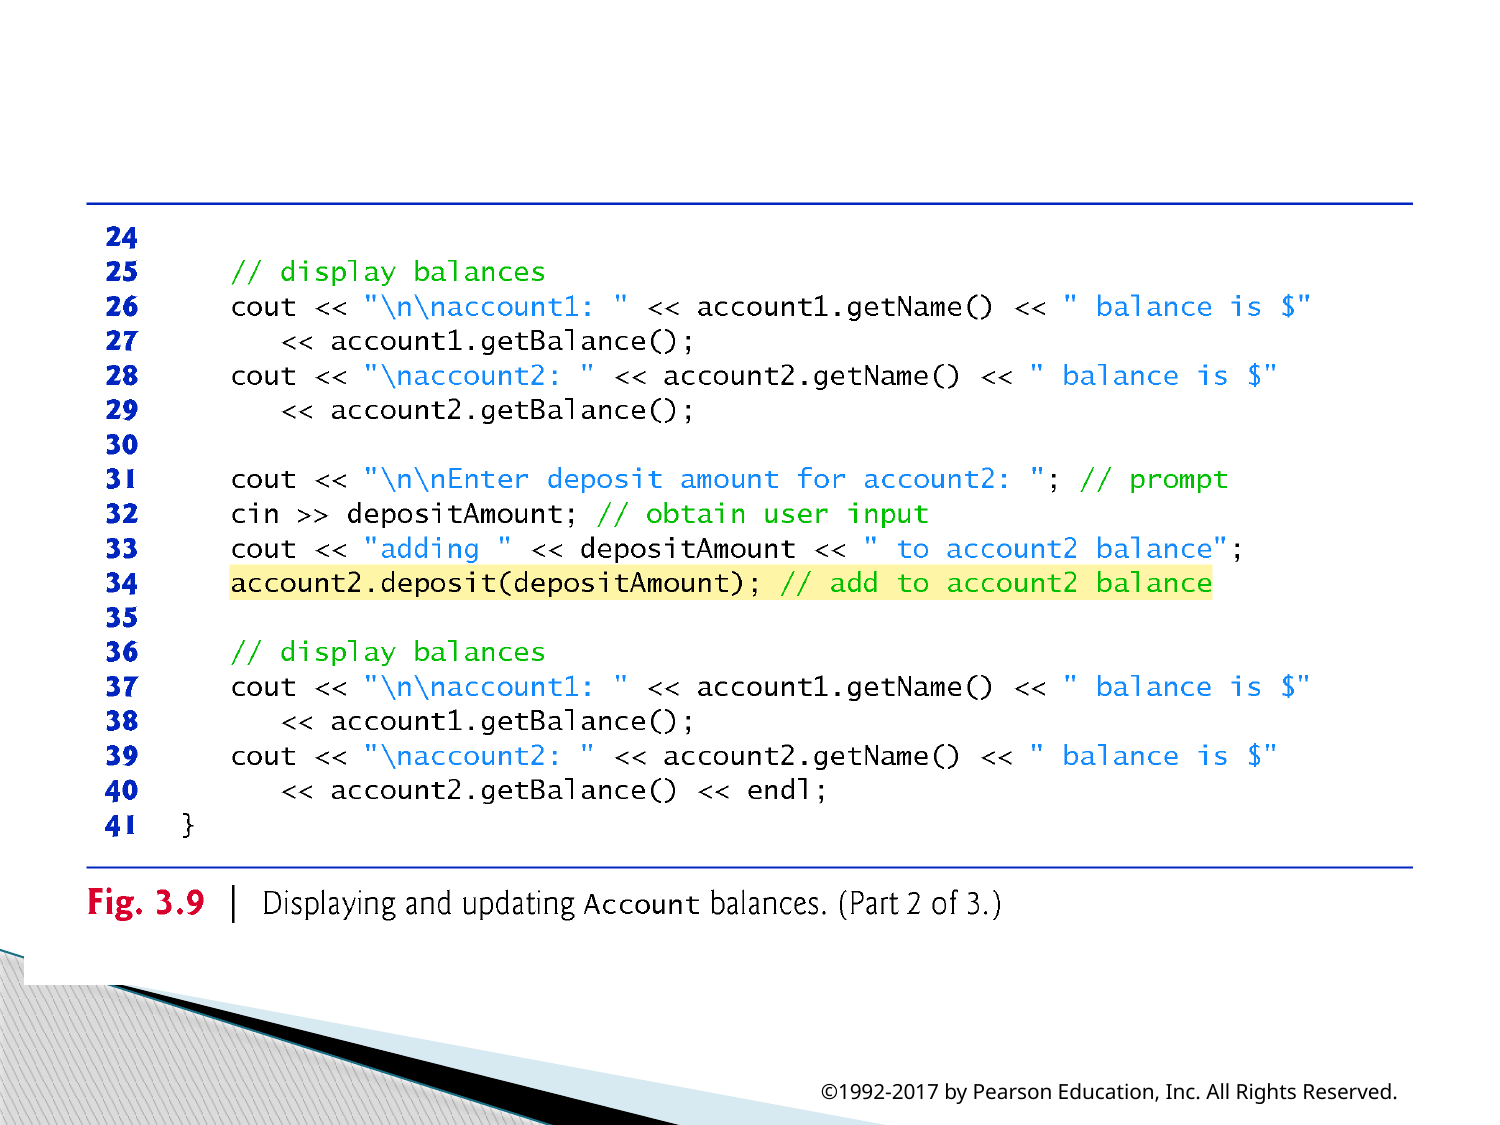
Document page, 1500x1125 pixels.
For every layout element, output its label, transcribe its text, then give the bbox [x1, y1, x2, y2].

footer ©1992-2017 by Pearson Education, Inc. All Rights Reserved. [650, 1051, 1413, 1112]
picture [24, 140, 1476, 985]
